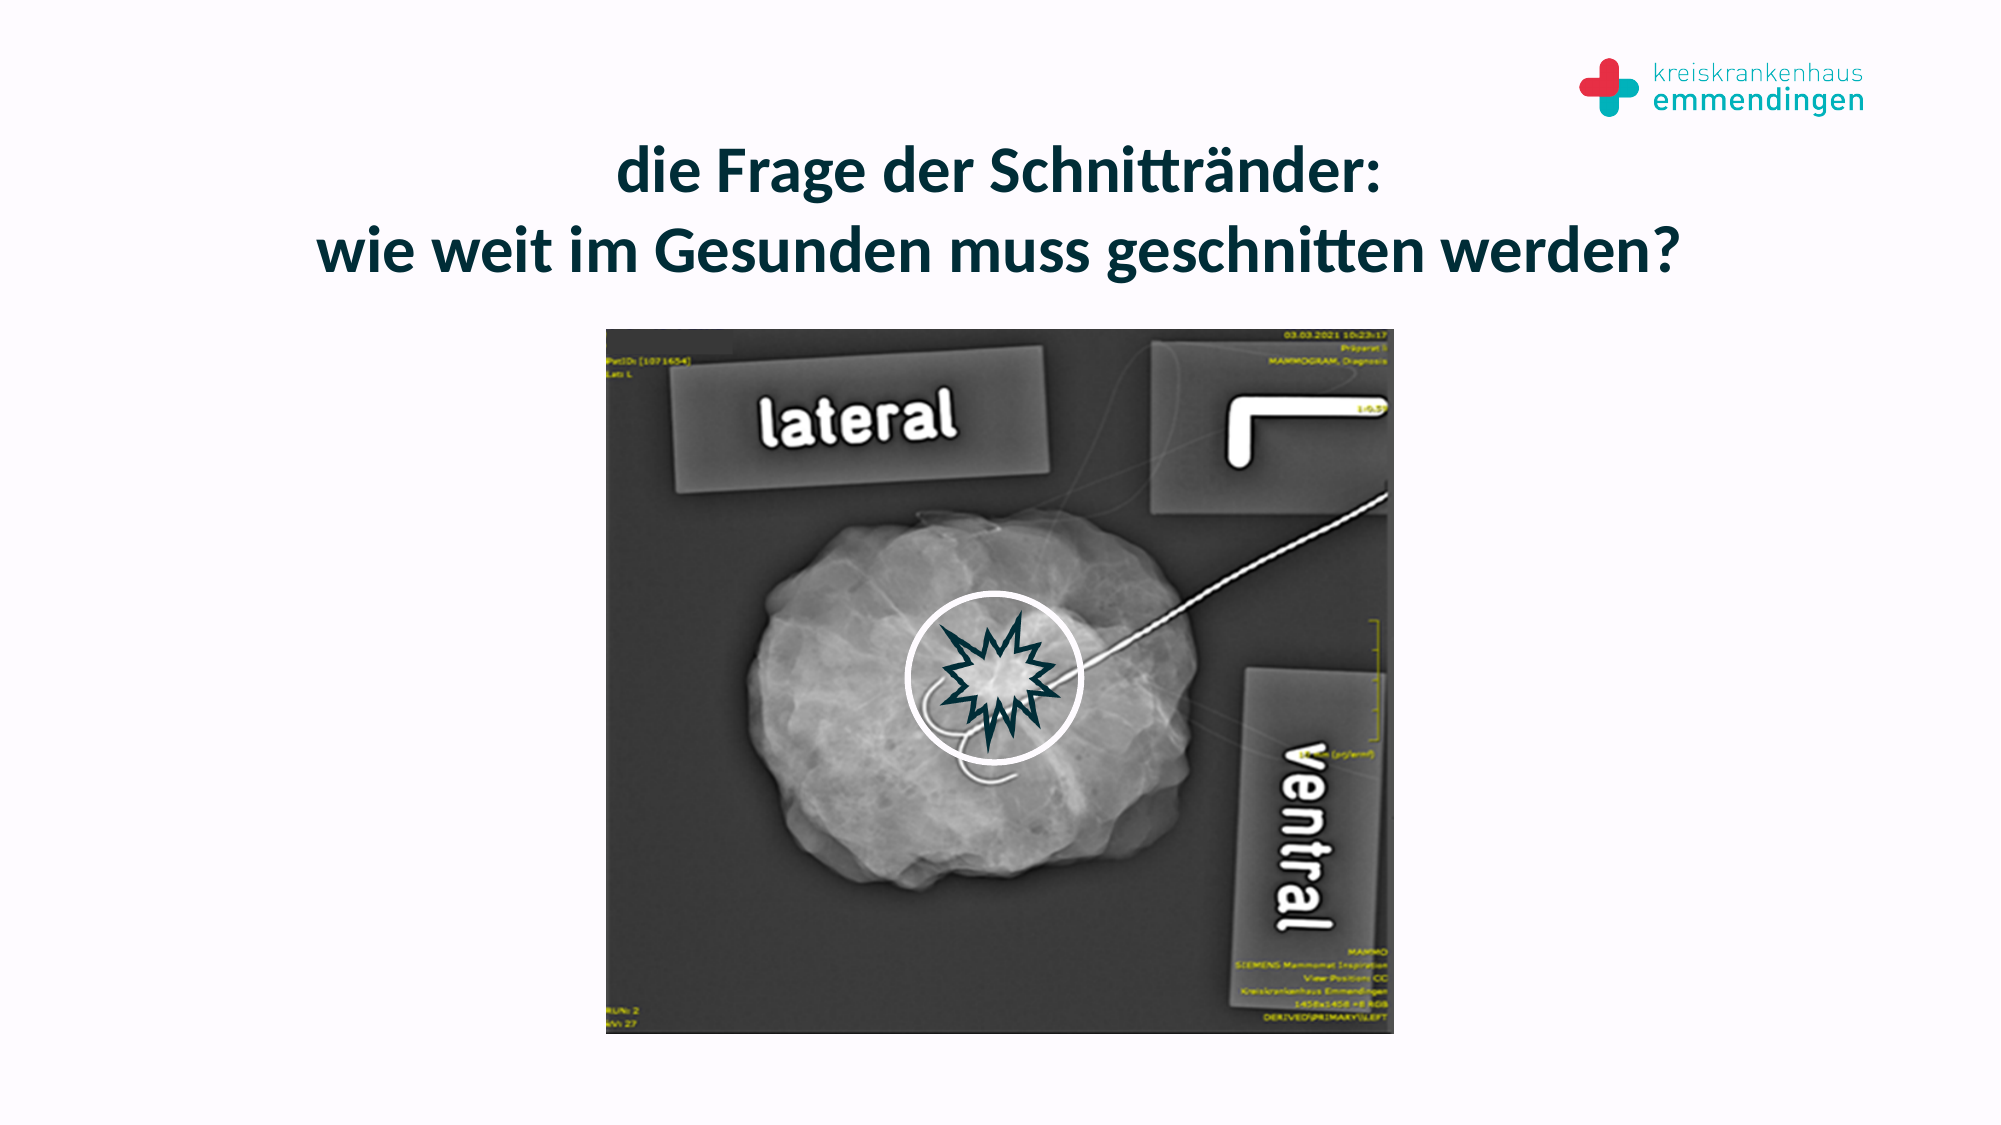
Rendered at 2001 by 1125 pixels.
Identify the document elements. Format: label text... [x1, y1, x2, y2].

picture [606, 329, 1394, 1034]
picture [1579, 58, 1863, 117]
text_box die Frage der Schnittränder: wie weit im Gesunden muss geschnitten werden? [135, 118, 1865, 294]
